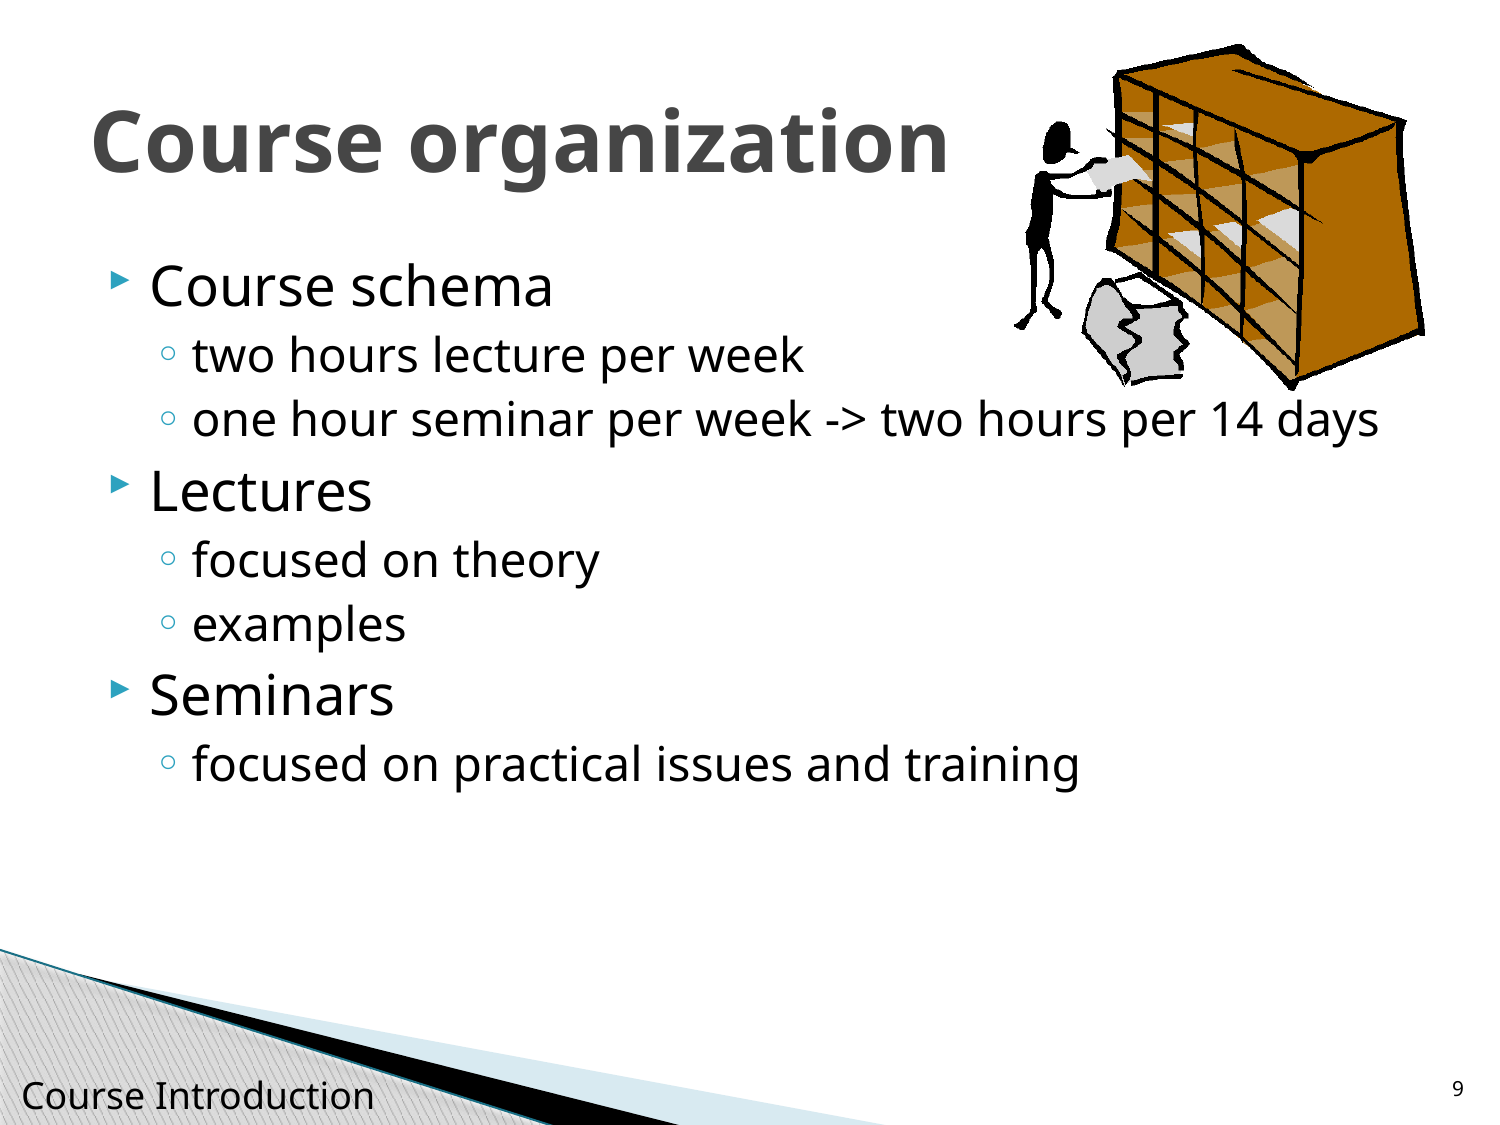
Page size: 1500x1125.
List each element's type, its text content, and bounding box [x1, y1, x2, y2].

list Course schema two hours lecture per week one hour seminar per week -> two hours per 14 days Lectures focused on theory examples Seminars focused on practical issues and training [75, 243, 1425, 986]
slide_number 9 [1418, 1051, 1479, 1112]
picture [1014, 44, 1426, 392]
title Course organization [75, 45, 1014, 233]
text_box Course Introduction [6, 1064, 391, 1125]
